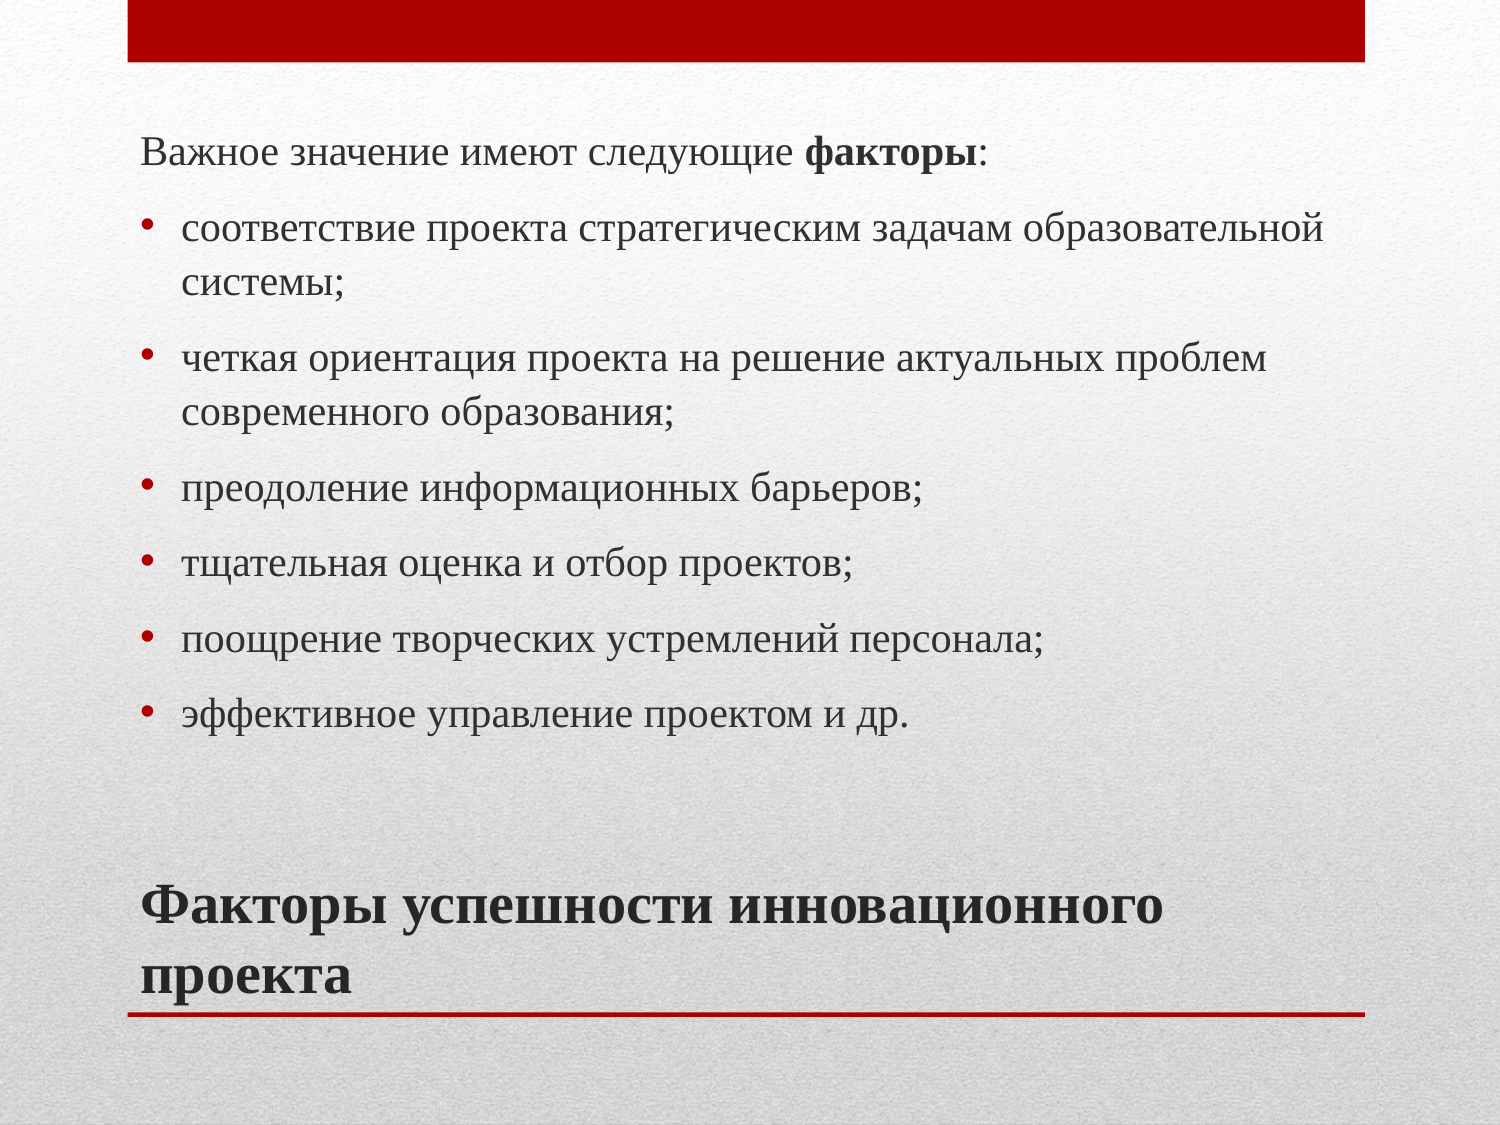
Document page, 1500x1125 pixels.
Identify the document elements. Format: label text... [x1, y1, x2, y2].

list Важное значение имеют следующие факторы: соответствие проекта стратегическим задачам образовательной системы; четкая ориентация проекта на решение актуальных проблем современного образования; преодоление информационных барьеров; тщательная оценка и отбор проектов; поощрение творческих устремлений персонала; эффективное управление проектом и др. [125, 112, 1363, 750]
title Факторы успешности инновационного проекта [125, 750, 1238, 1013]
